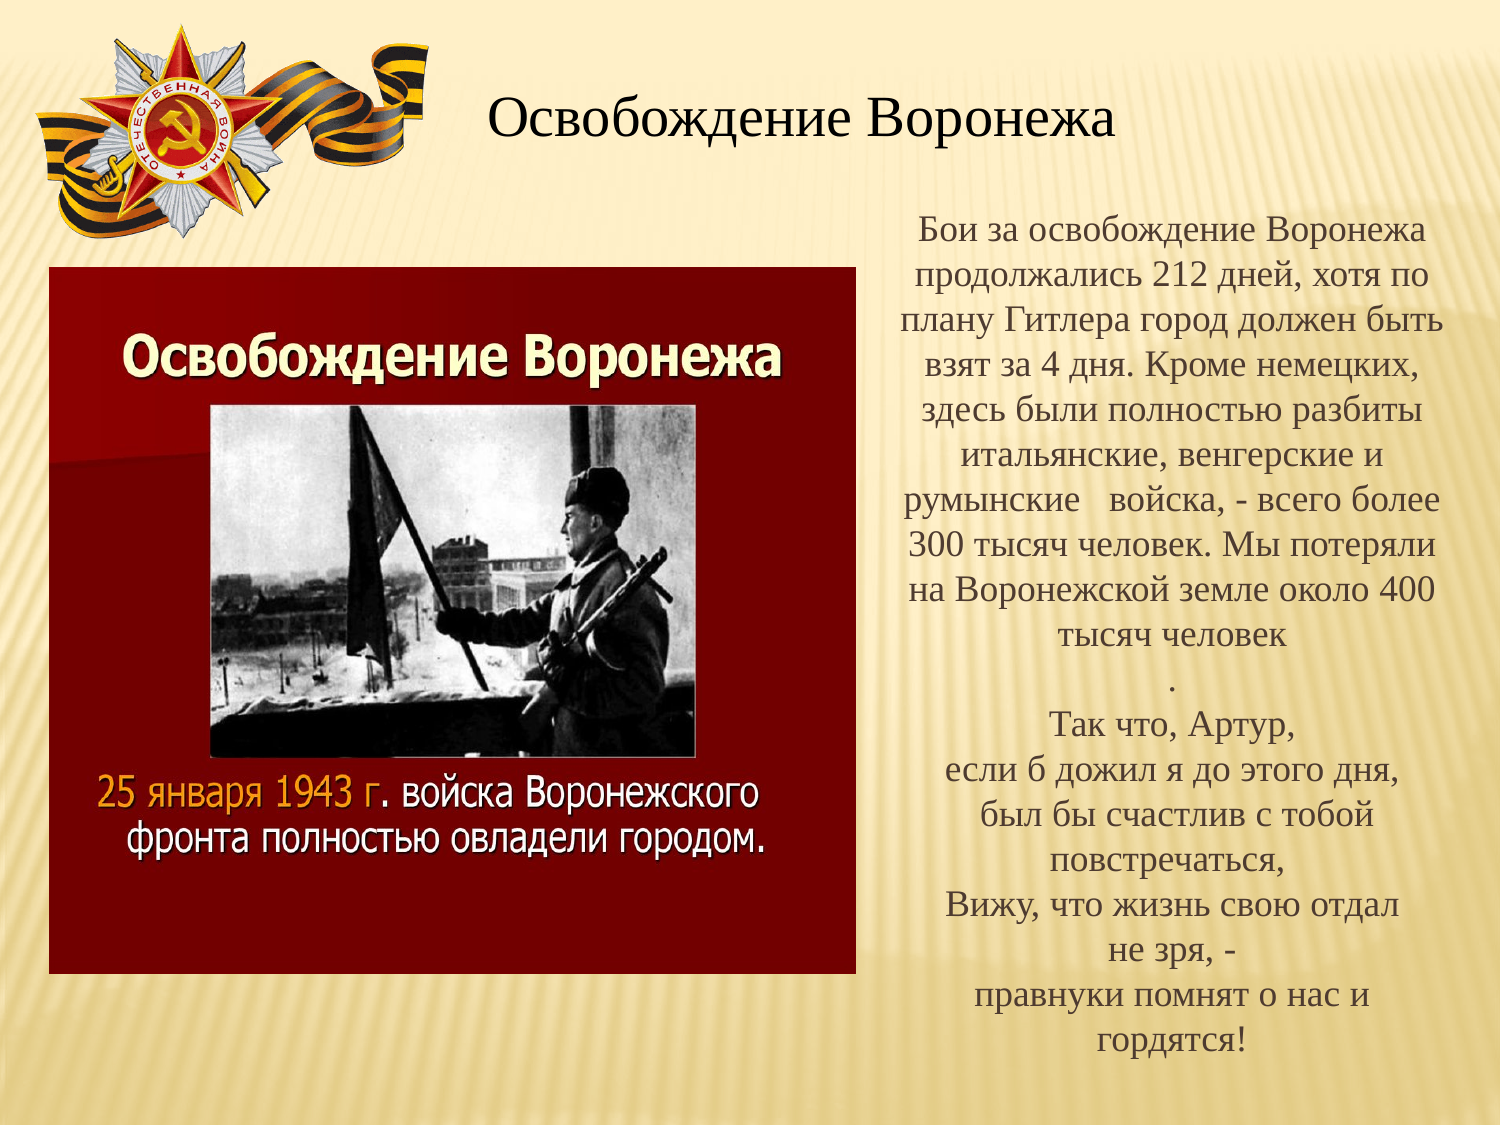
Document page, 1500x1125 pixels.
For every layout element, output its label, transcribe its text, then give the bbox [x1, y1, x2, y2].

list Бои за освобождение Воронежа продолжались 212 дней, хотя по плану Гитлера город должен быть взят за 4 дня. Кроме немецких, здесь были полностью разбиты итальянские, венгерские и румынские войска, - всего более 300 тысяч человек. Мы потеряли на Воронежской земле около 400 тысяч человек . Так что, Артур, если б дожил я до этого дня, был бы счастлив с тобой повстречаться, Вижу, что жизнь свою отдал не зря, - правнуки помнят о нас и гордятся! [879, 196, 1465, 1091]
picture [49, 266, 856, 974]
picture [34, 23, 430, 240]
text_box Освобождение Воронежа [472, 70, 1147, 156]
